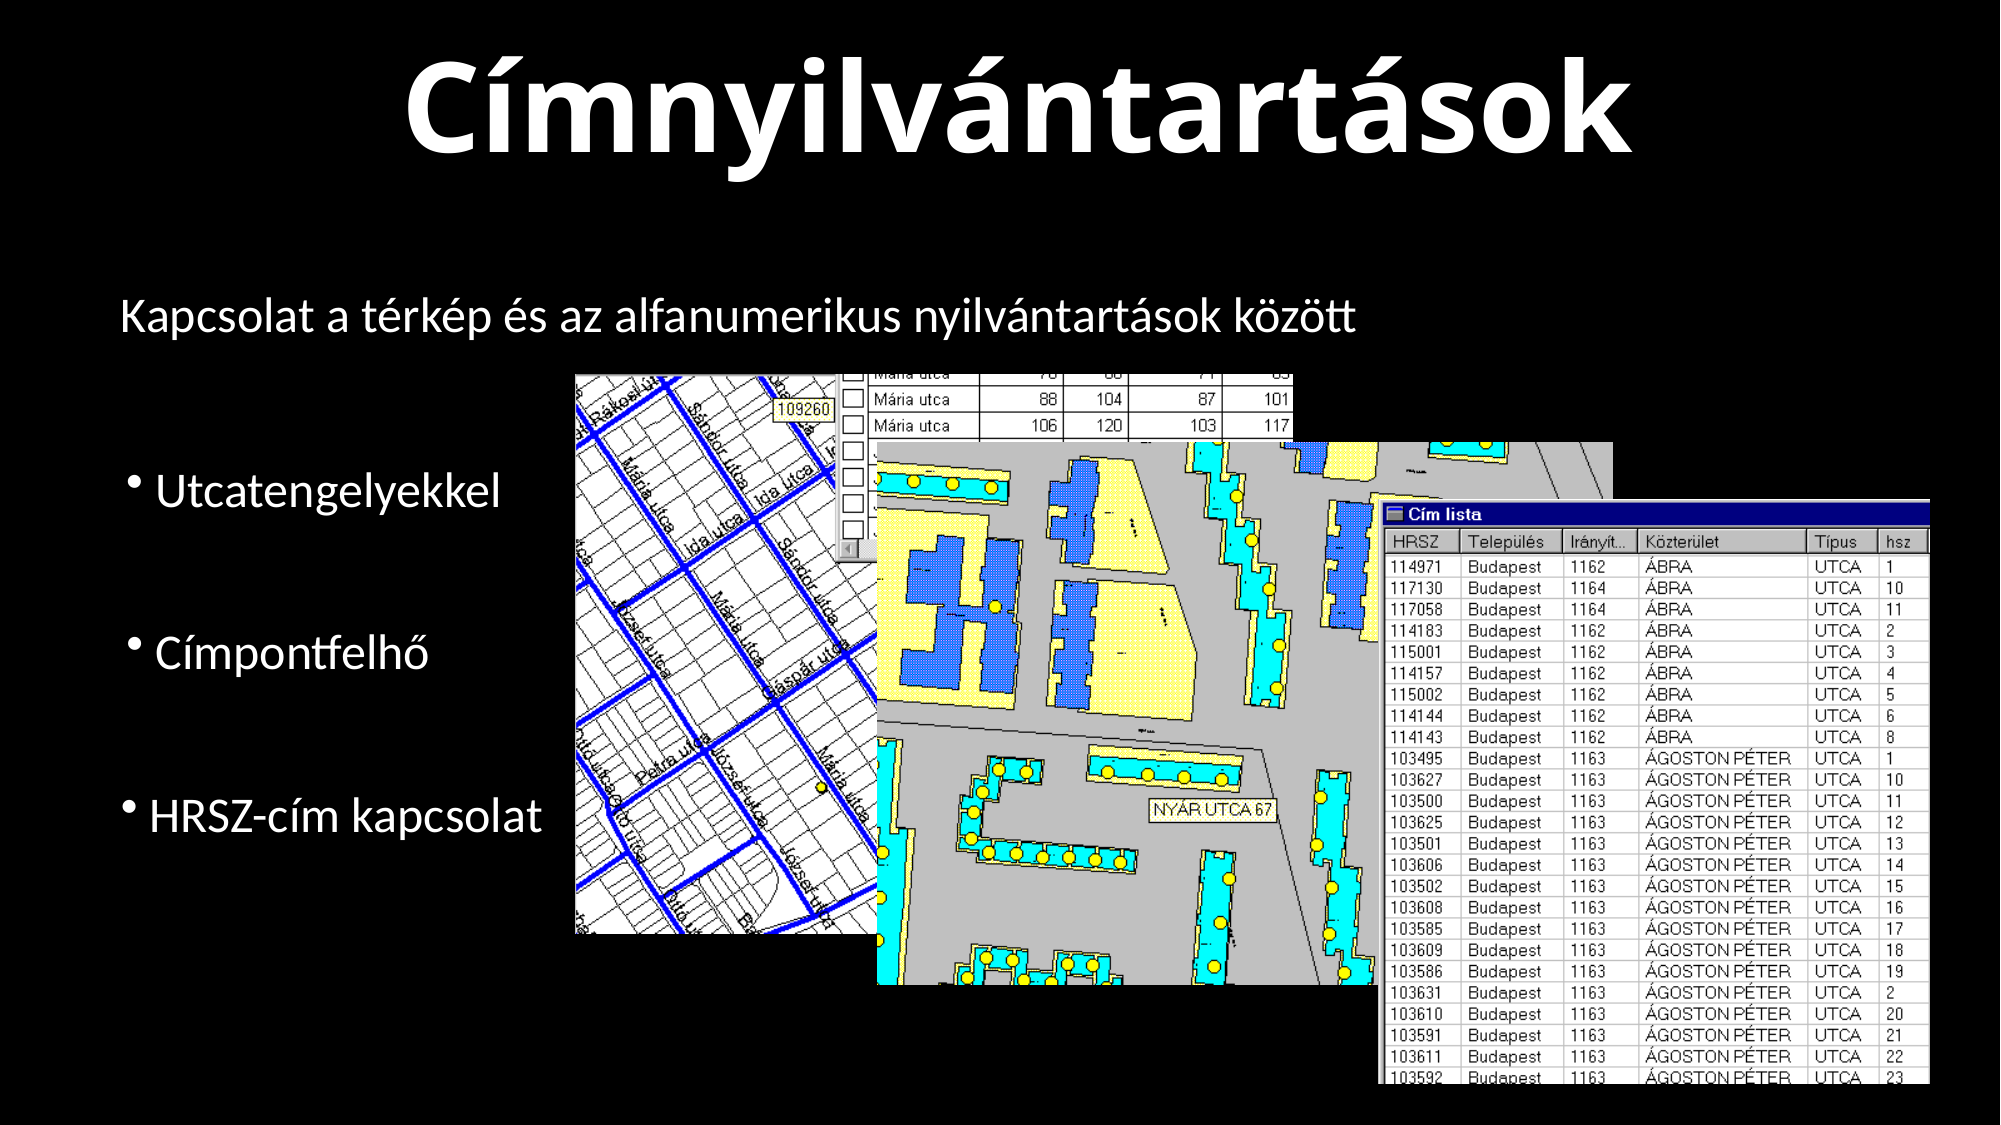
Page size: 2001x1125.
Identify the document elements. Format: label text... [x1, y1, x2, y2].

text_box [574, 374, 1293, 934]
text_box Utcatengelyekkel [111, 449, 517, 525]
text_box Címpontfelhő [111, 612, 446, 688]
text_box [877, 442, 1613, 985]
text_box Címnyilvántartások [96, 0, 1940, 188]
text_box Kapcsolat a térkép és az alfanumerikus nyilvántartások között [106, 274, 1373, 350]
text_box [1378, 499, 1931, 1084]
text_box HRSZ-cím kapcsolat [106, 774, 559, 850]
